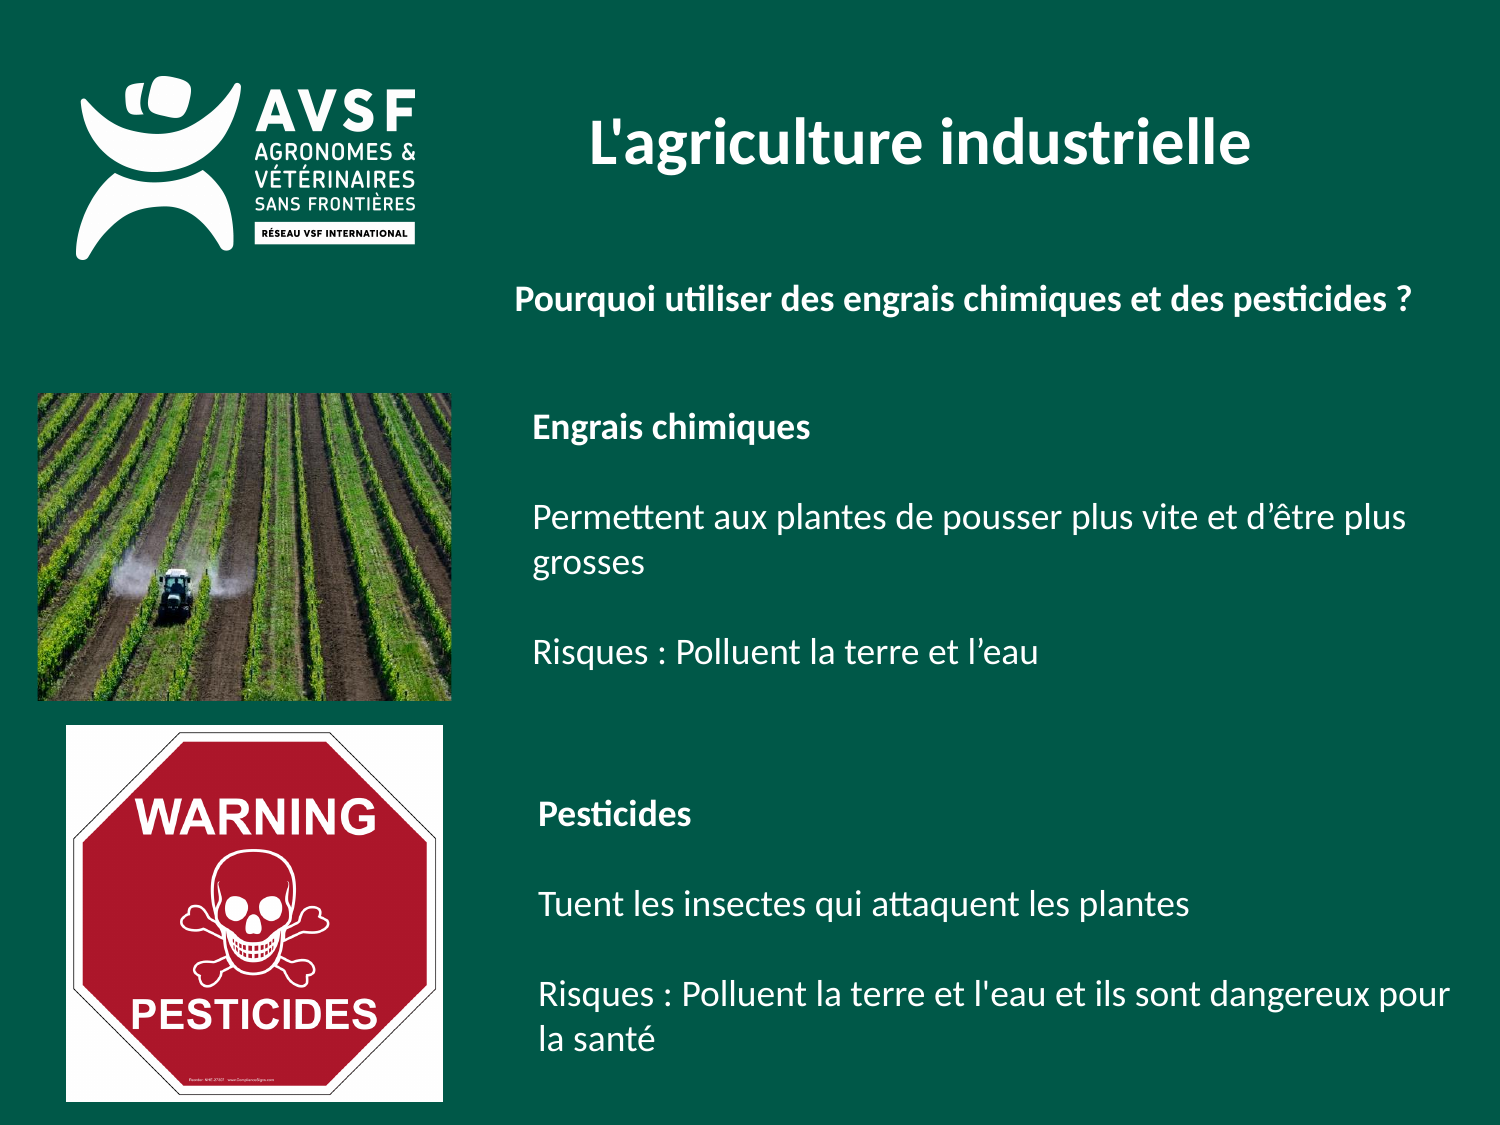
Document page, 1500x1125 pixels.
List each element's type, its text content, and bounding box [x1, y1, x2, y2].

picture [37, 393, 452, 701]
text_box Pourquoi utiliser des engrais chimiques et des pesticides ? [418, 266, 1500, 327]
text_box Engrais chimiques Permettent aux plantes de pousser plus vite et d’être plus grosses Risques : Polluent la terre et l’eau [517, 394, 1424, 680]
text_box Pesticides Tuent les insectes qui attaquent les plantes Risques : Polluent la terre et l'eau et ils sont dangereux pour la santé [523, 781, 1477, 1067]
picture [66, 725, 443, 1102]
text_box L'agriculture industrielle [374, 90, 1468, 186]
picture [76, 76, 415, 260]
